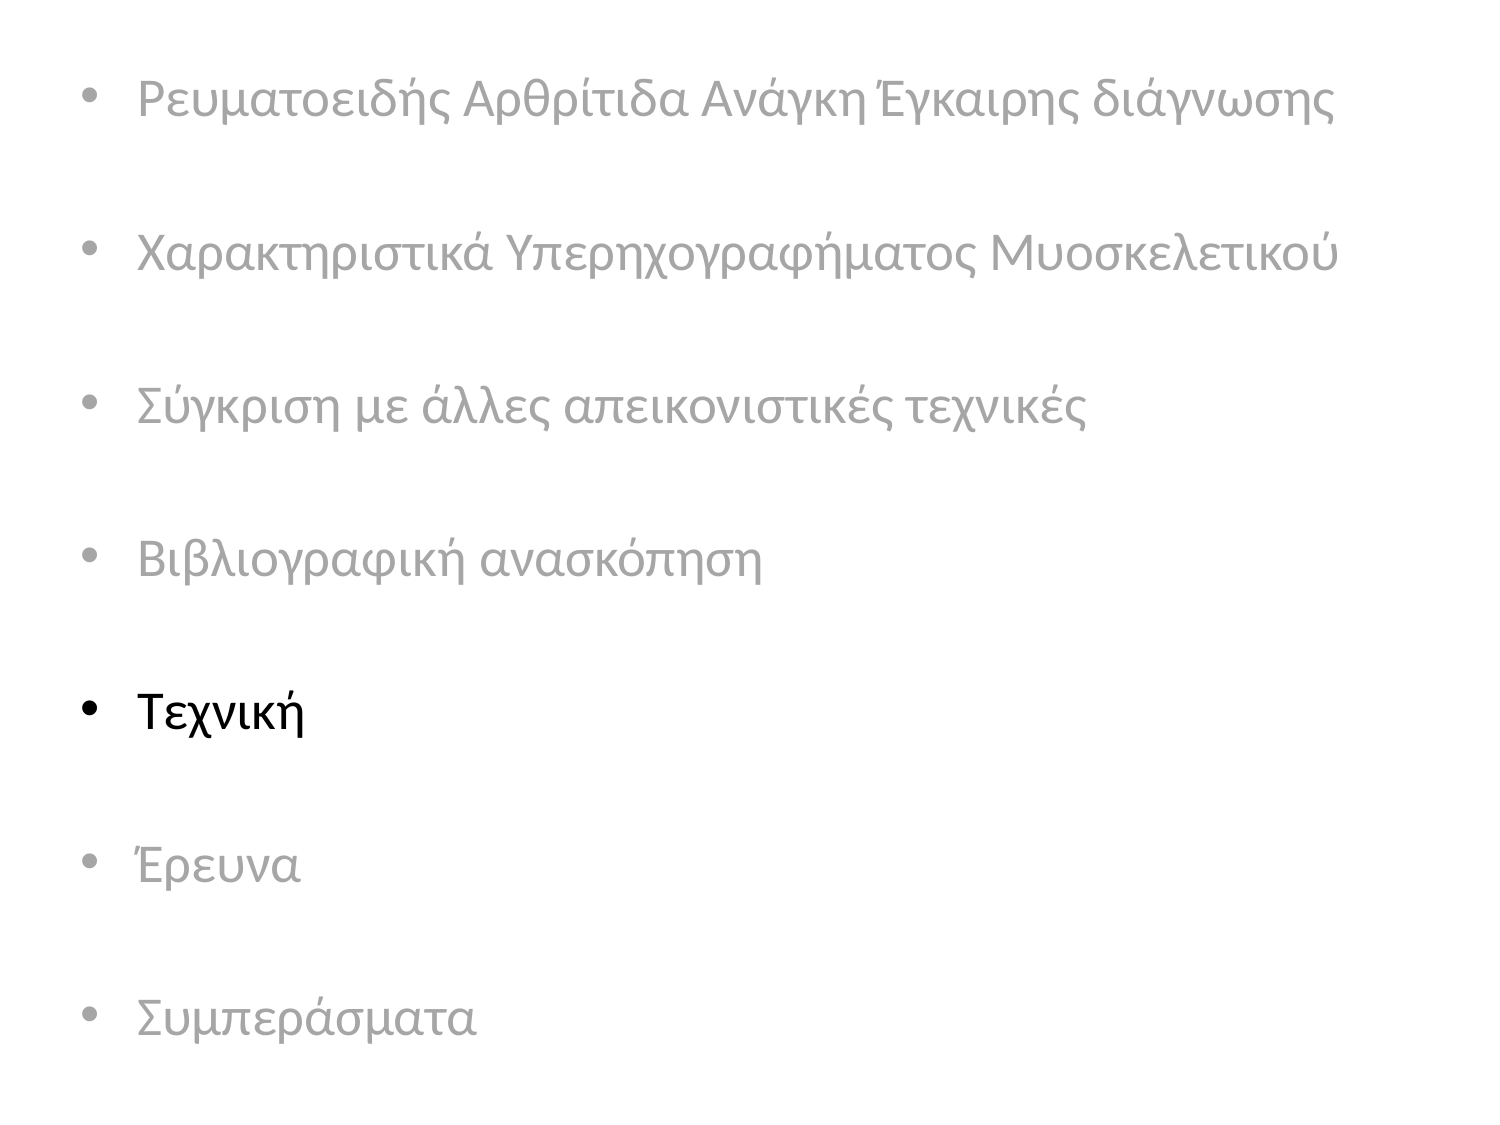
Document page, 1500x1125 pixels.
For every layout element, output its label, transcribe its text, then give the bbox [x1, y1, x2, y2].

list Ρευματοειδής Αρθρίτιδα Ανάγκη Έγκαιρης διάγνωσης Χαρακτηριστικά Υπερηχογραφήματος Μυοσκελετικού Σύγκριση με άλλες απεικονιστικές τεχνικές Βιβλιογραφική ανασκόπηση Τεχνική Έρευνα Συμπεράσματα [64, 54, 1415, 1071]
